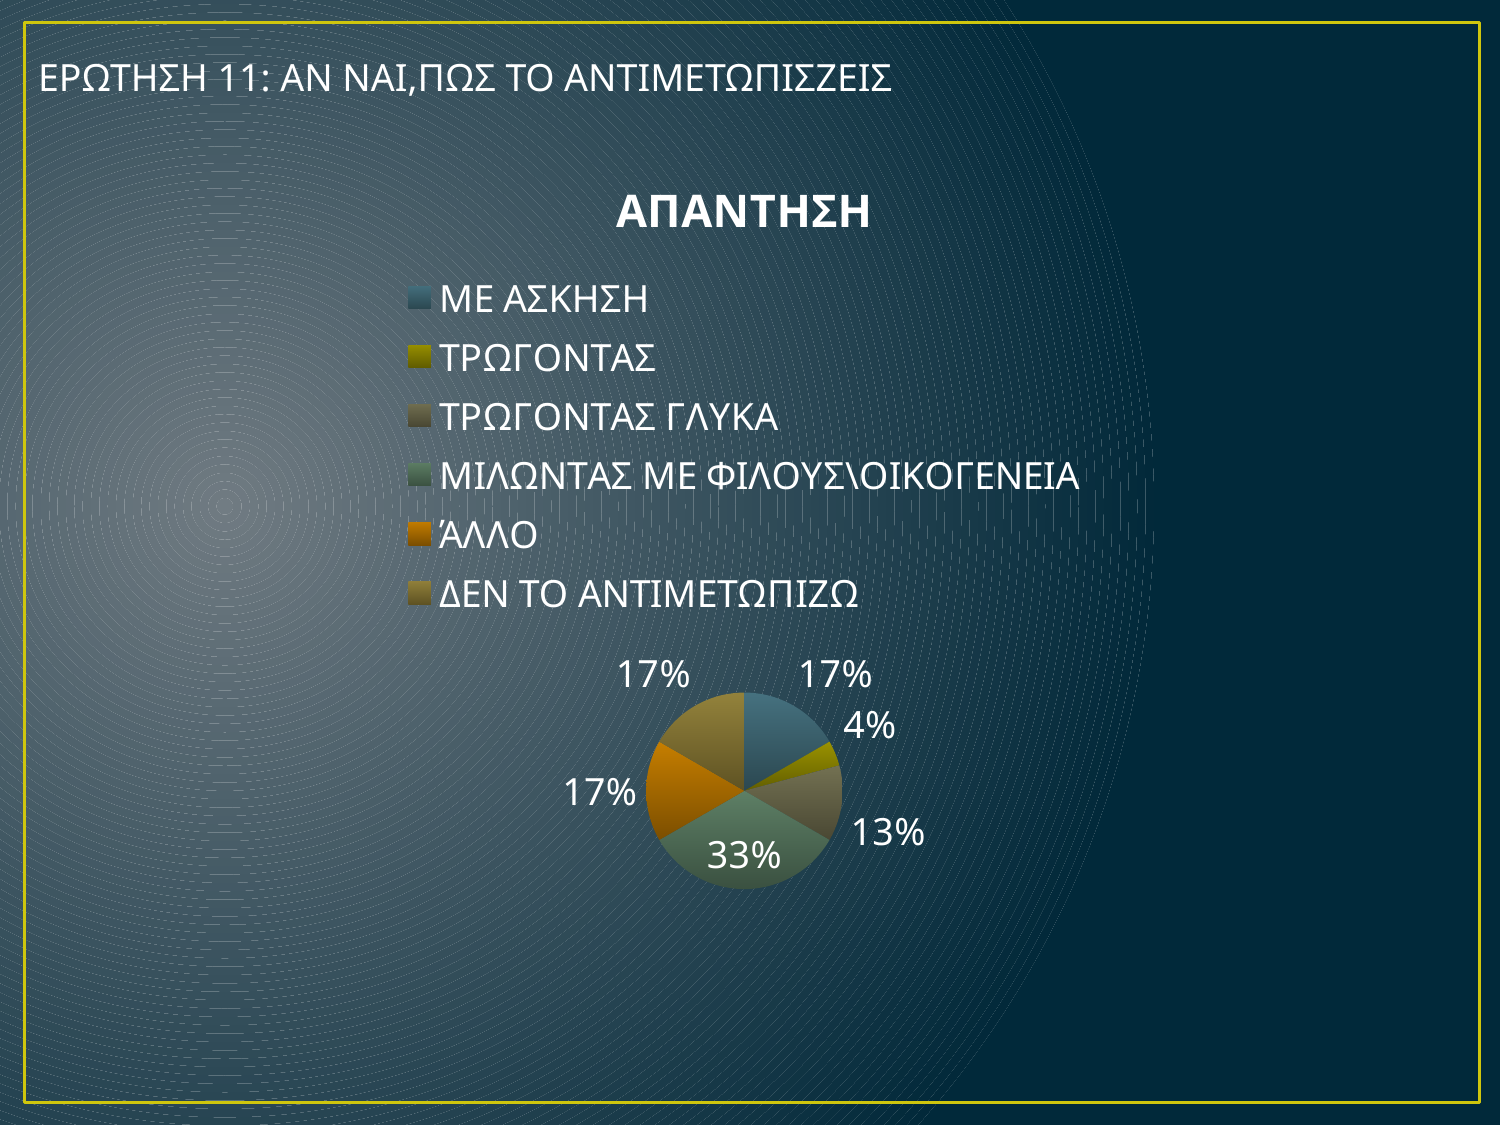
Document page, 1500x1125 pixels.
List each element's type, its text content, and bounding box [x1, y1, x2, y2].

picture [1041, 134, 1050, 140]
text_box ΕΡΩΤΗΣΗ 11: ΑΝ ΝΑΙ,ΠΩΣ ΤΟ ΑΝΤΙΜΕΤΩΠΙΣΖΕΙΣ [23, 46, 1477, 107]
chart [70, 140, 1419, 967]
picture [981, 972, 998, 982]
